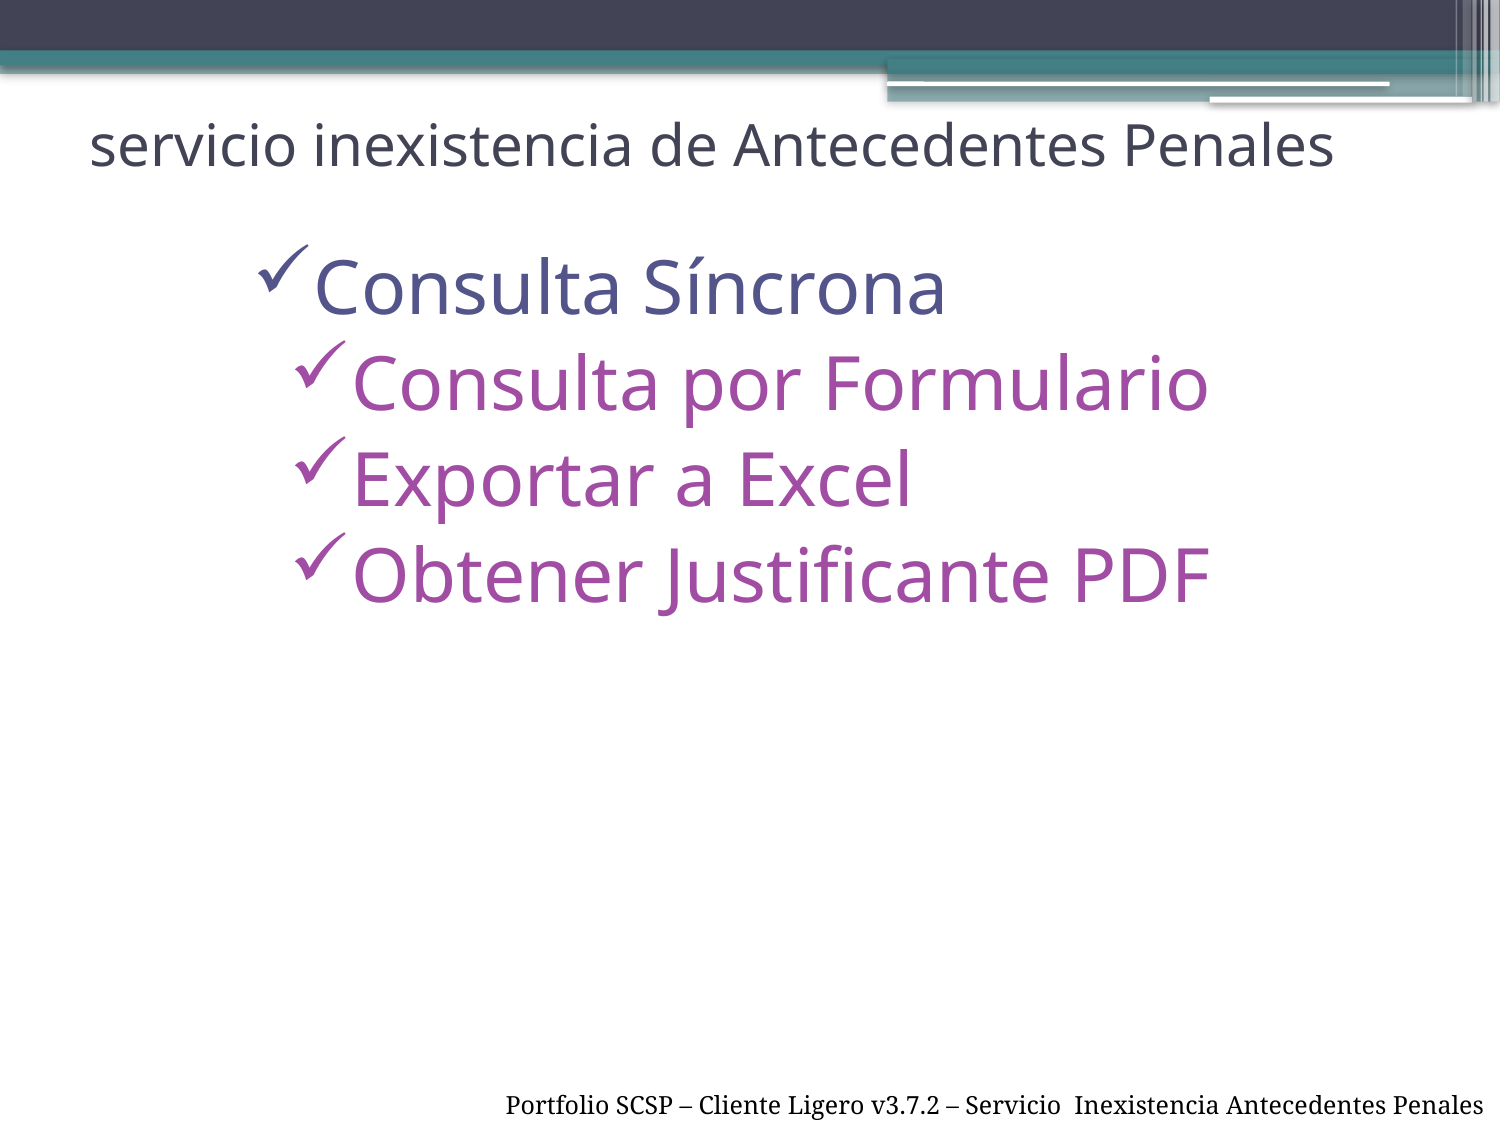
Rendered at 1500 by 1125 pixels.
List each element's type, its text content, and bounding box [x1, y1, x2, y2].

list Consulta Síncrona Consulta por Formulario Exportar a Excel Obtener Justificante PDF [76, 231, 1427, 942]
text_box servicio inexistencia de Antecedentes Penales [74, 78, 1425, 208]
